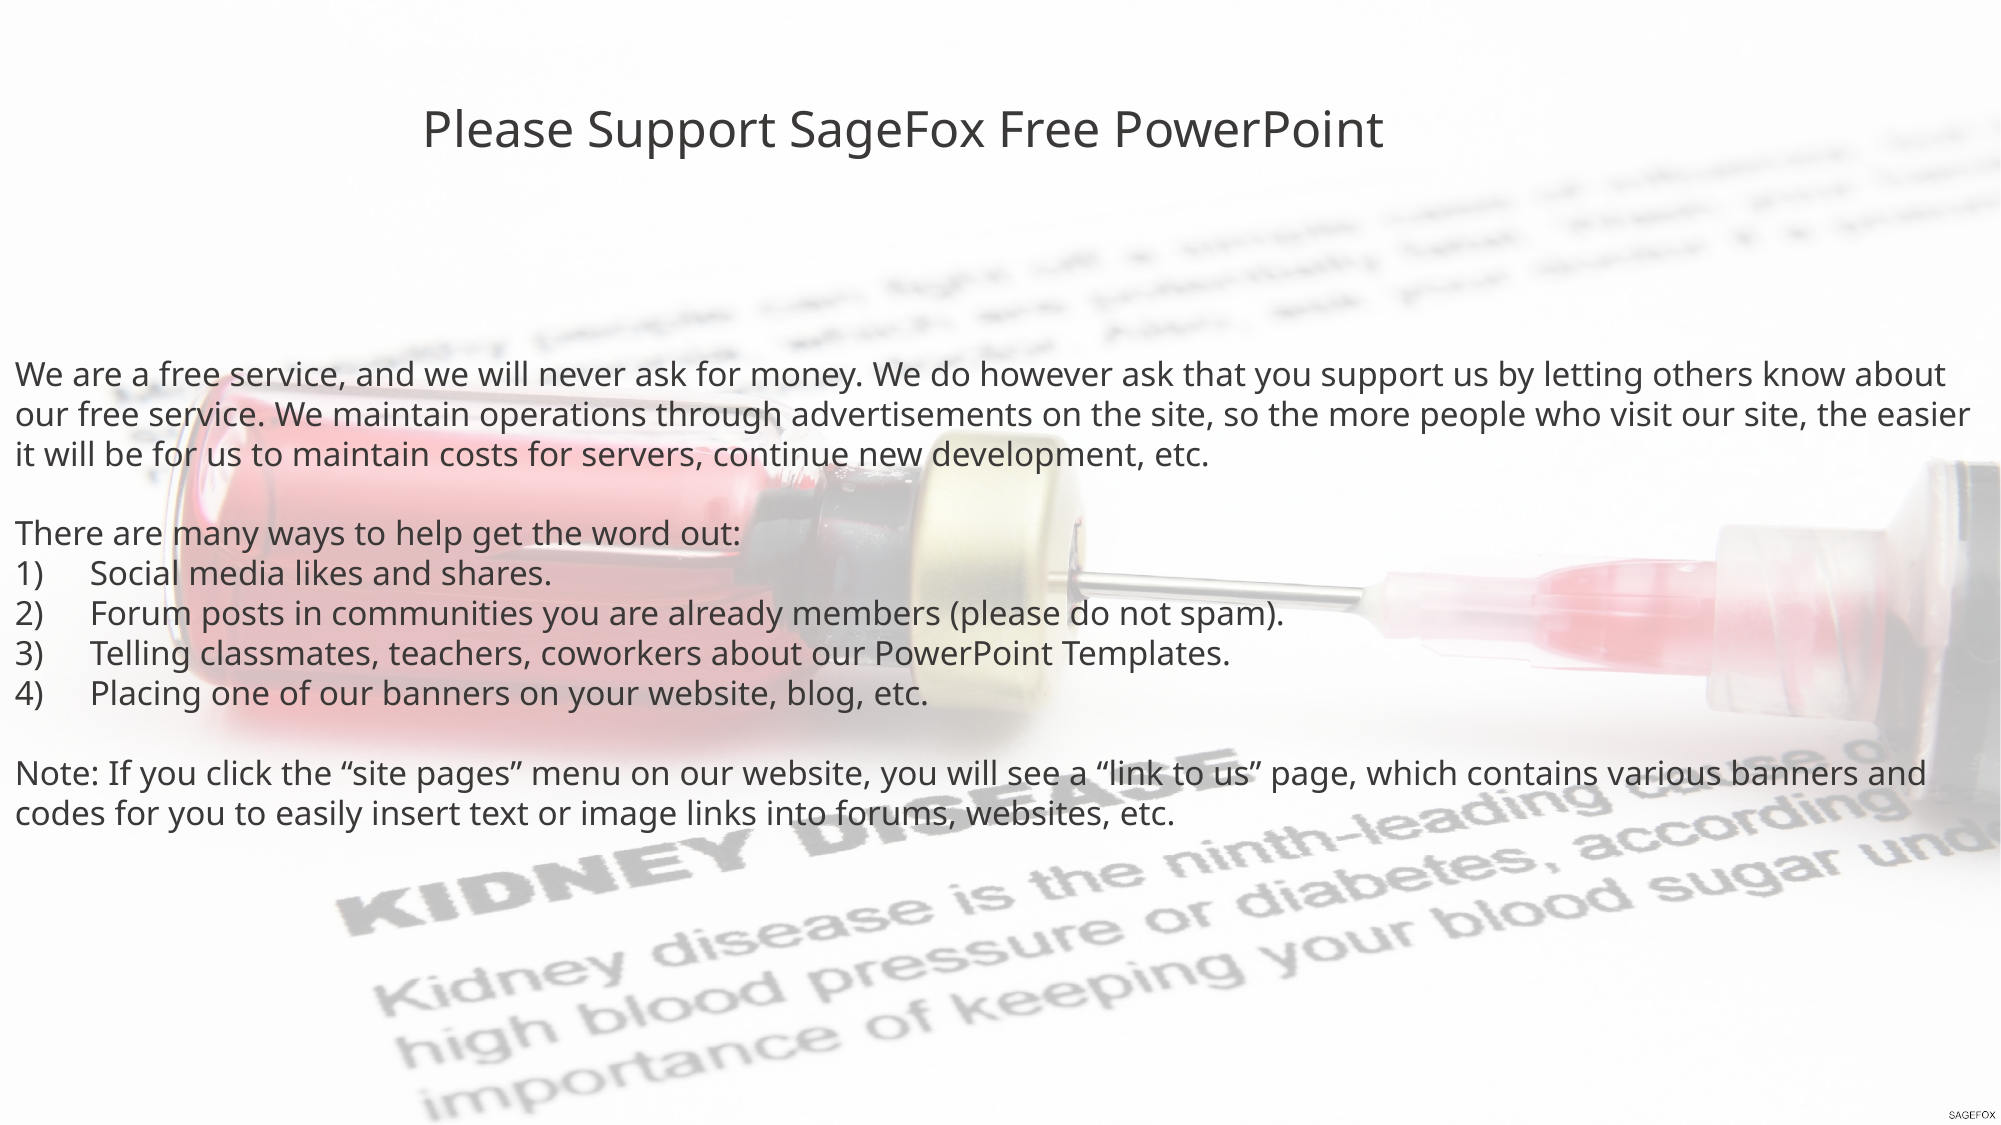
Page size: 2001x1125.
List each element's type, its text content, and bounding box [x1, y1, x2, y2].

title Please Support SageFox Free PowerPoint [363, 72, 1444, 190]
text_box We are a free service, and we will never ask for money. We do however ask that you support us by letting others know about our free service. We maintain operations through advertisements on the site, so the more people who visit our site, the easier it will be for us to maintain costs for servers, continue new development, etc. There are many ways to help get the word out: Social media likes and shares. Forum posts in communities you are already members (please do not spam). Telling classmates, teachers, coworkers about our PowerPoint Templates. Placing one of our banners on your website, blog, etc. Note: If you click the “site pages” menu on our website, you will see a “link to us” page, which contains various banners and codes for you to easily insert text or image links into forums, websites, etc. [0, 0, 2000, 1125]
